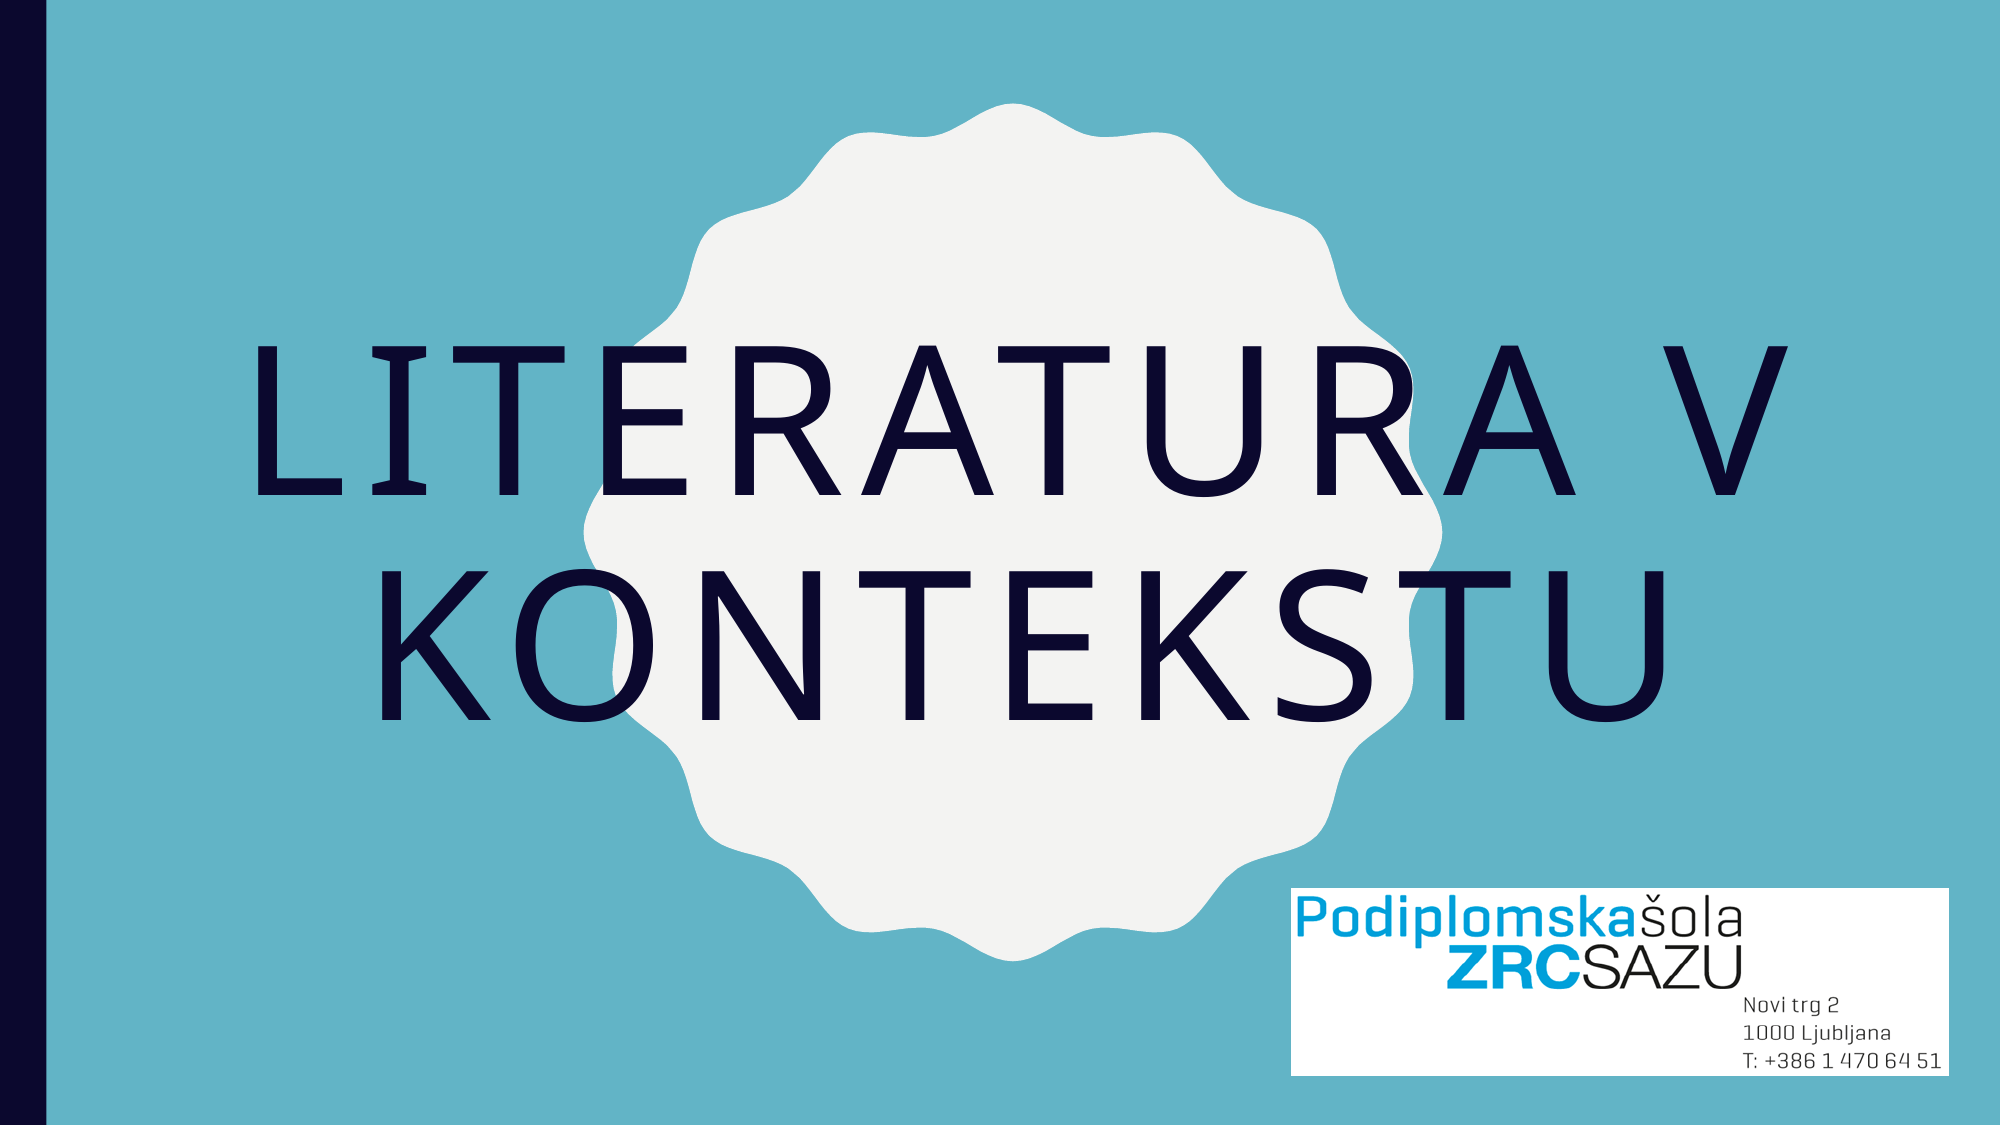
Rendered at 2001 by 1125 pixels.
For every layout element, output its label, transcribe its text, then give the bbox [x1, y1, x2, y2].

picture [1291, 888, 1949, 1076]
title Literatura v kontekstu [176, 180, 1870, 902]
